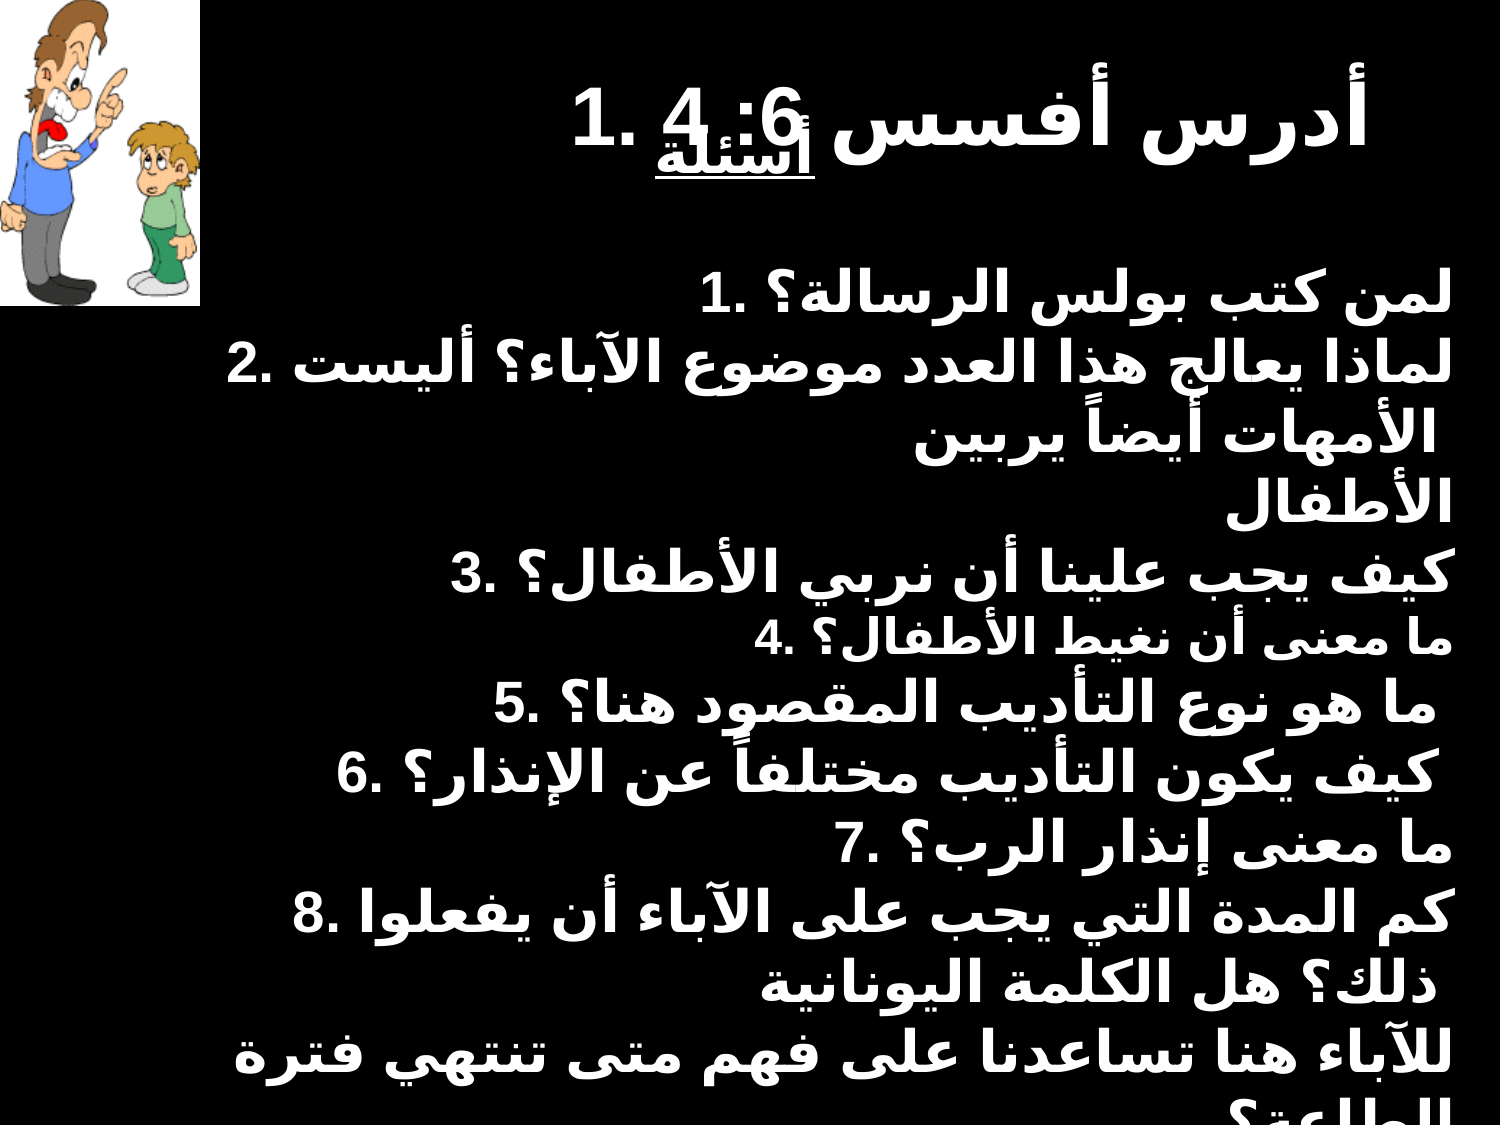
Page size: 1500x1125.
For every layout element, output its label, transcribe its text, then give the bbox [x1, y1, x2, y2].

picture [0, 0, 201, 306]
title 1. أدرس أفسس 6: 4 [237, 37, 1388, 184]
text_box أسئلة 1. لمن كتب بولس الرسالة؟ 2. لماذا يعالج هذا العدد موضوع الآباء؟ أليست الأمهات أيضاً يربين الأطفال 3. كيف يجب علينا أن نربي الأطفال؟ 4. ما معنى أن نغيط الأطفال؟ 5. ما هو نوع التأديب المقصود هنا؟ 6. كيف يكون التأديب مختلفاً عن الإنذار؟ 7. ما معنى إنذار الرب؟ 8. كم المدة التي يجب على الآباء أن يفعلوا ذلك؟ هل الكلمة اليونانية للآباء هنا تساعدنا على فهم متى تنتهي فترة الطاعة؟ [0, 184, 1471, 1085]
